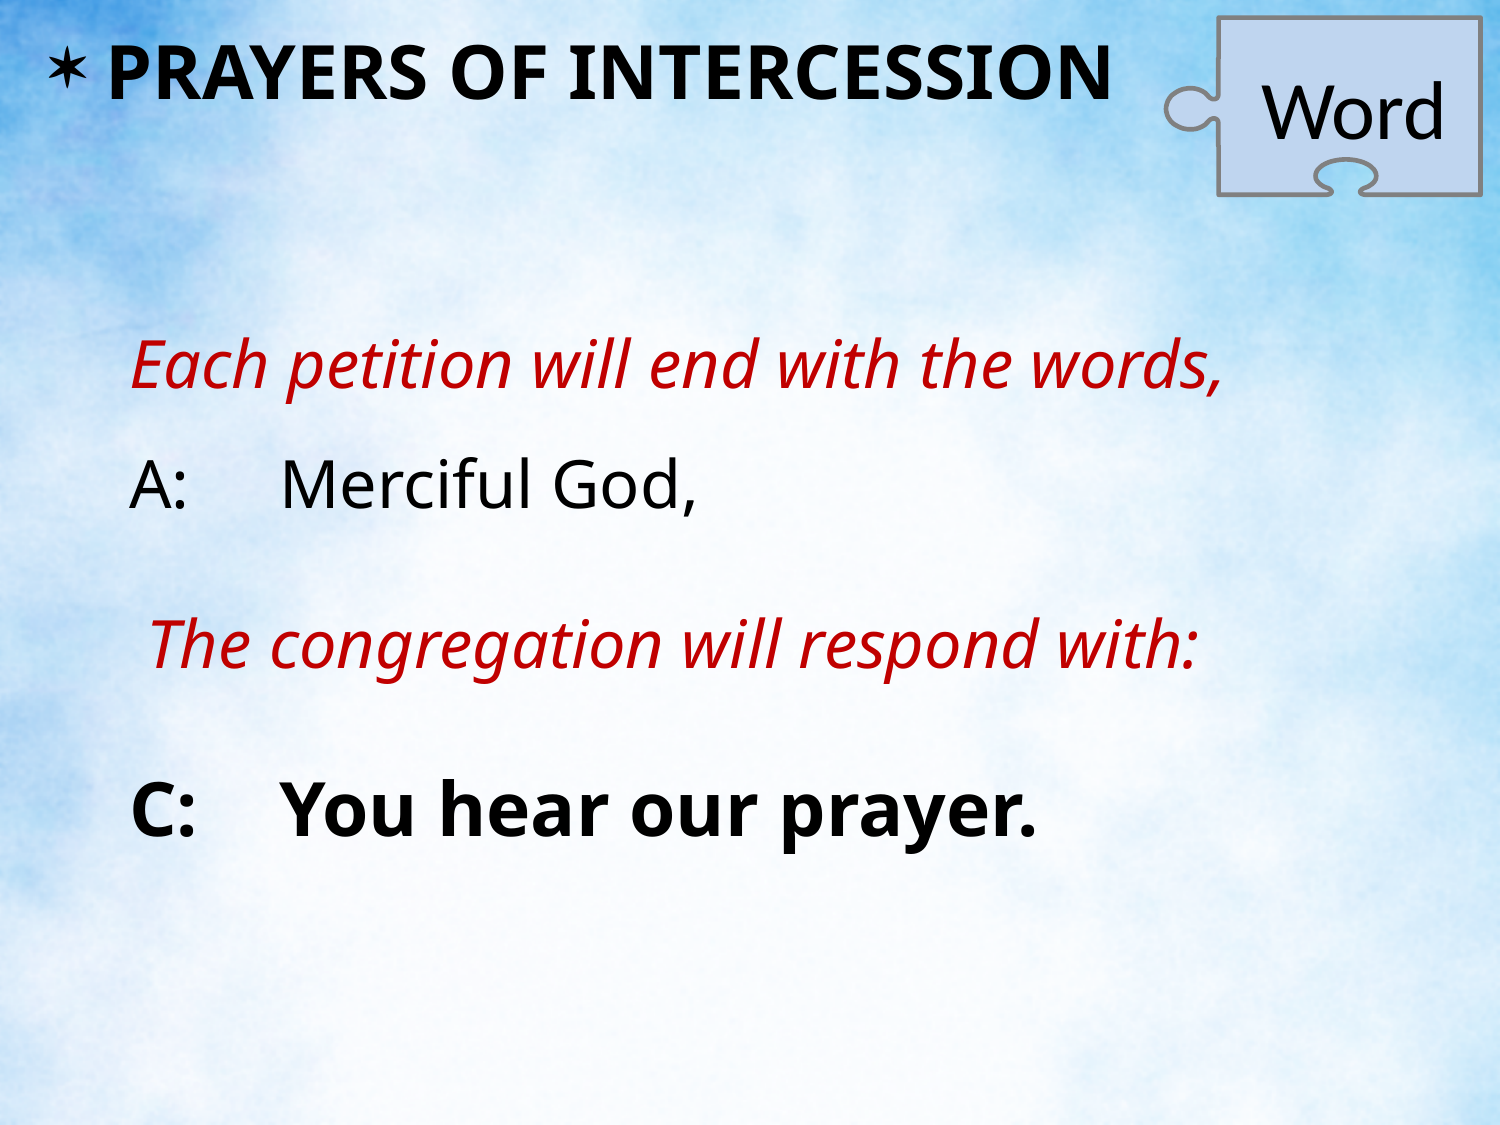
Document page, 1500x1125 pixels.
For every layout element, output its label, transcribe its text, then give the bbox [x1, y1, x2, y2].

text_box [0, 17, 1481, 195]
picture [0, 0, 1500, 1125]
text_box Each petition will end with the words, A: Merciful God, The congregation will respond with: C: You hear our prayer. [129, 321, 1371, 864]
